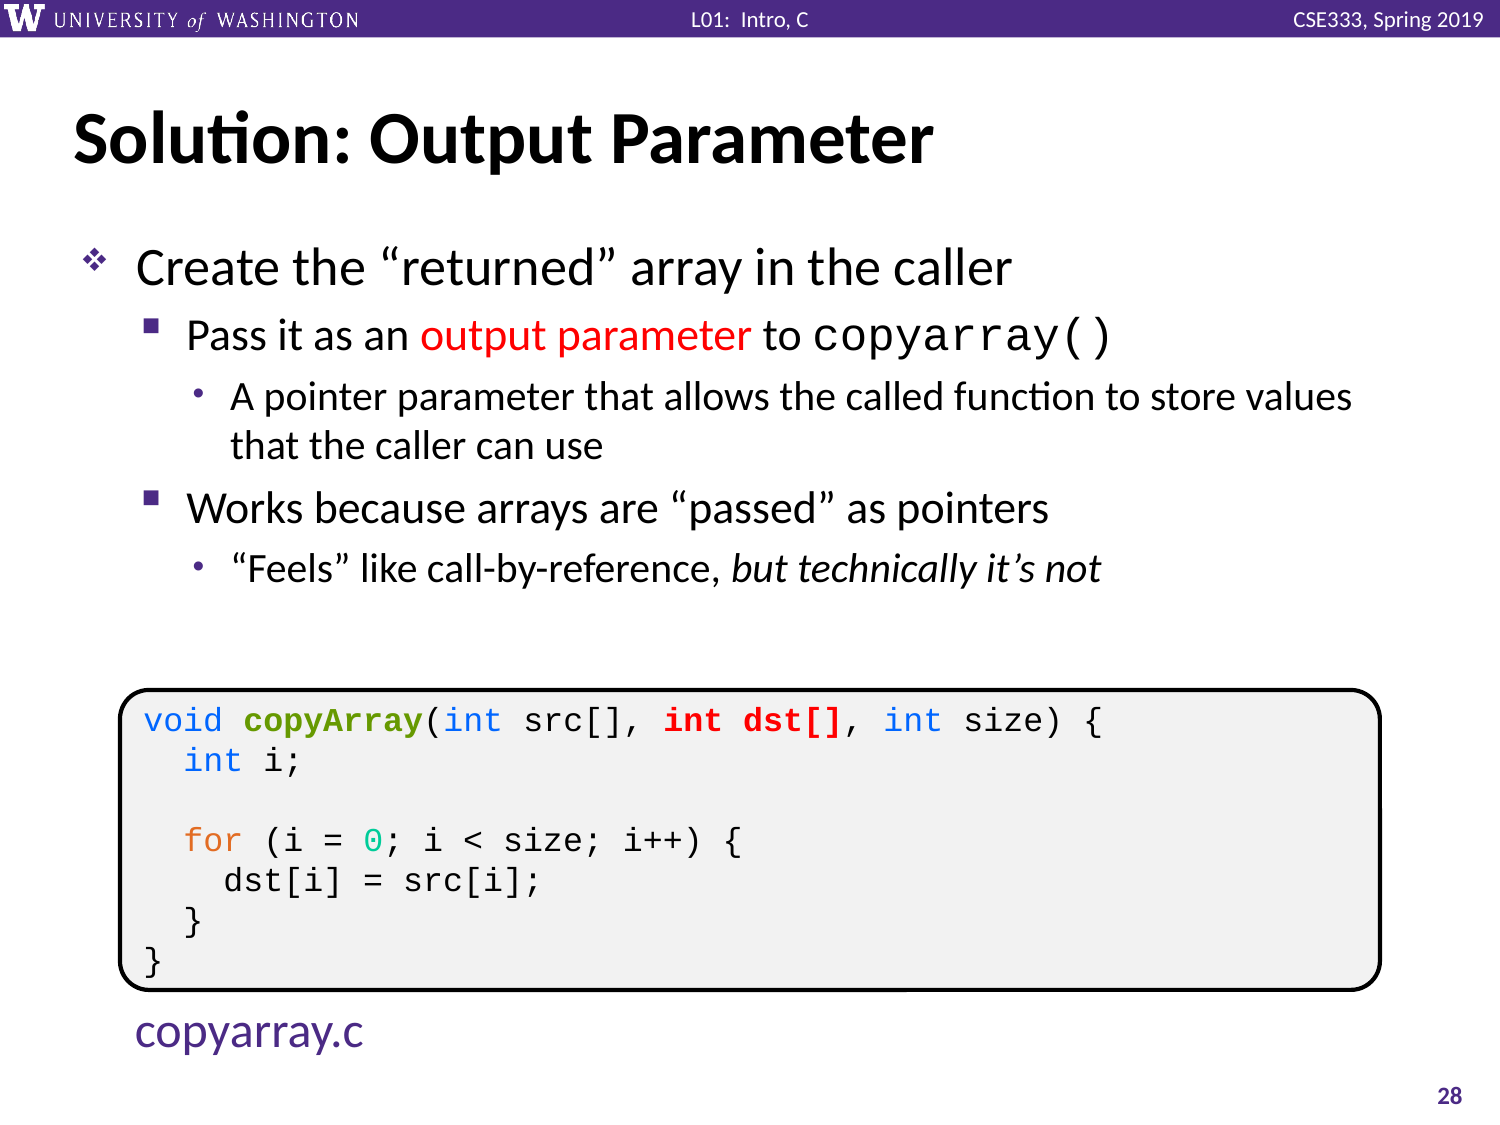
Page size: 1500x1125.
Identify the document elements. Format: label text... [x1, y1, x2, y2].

title Solution: Output Parameter [58, 71, 1438, 197]
text_box copyarray.c [119, 990, 570, 1066]
picture [4, 4, 358, 32]
text_box void copyArray(int src[], int dst[], int size) { int i; for (i = 0; i < size; i++) { dst[i] = src[i]; } } [119, 689, 1380, 990]
slide_number 28 [1400, 1065, 1500, 1125]
list Create the “returned” array in the caller Pass it as an output parameter to copyarray() A pointer parameter that allows the called function to store values that the caller can use Works because arrays are “passed” as pointers “Feels” like call-by-reference, but technically it’s not [64, 223, 1438, 674]
